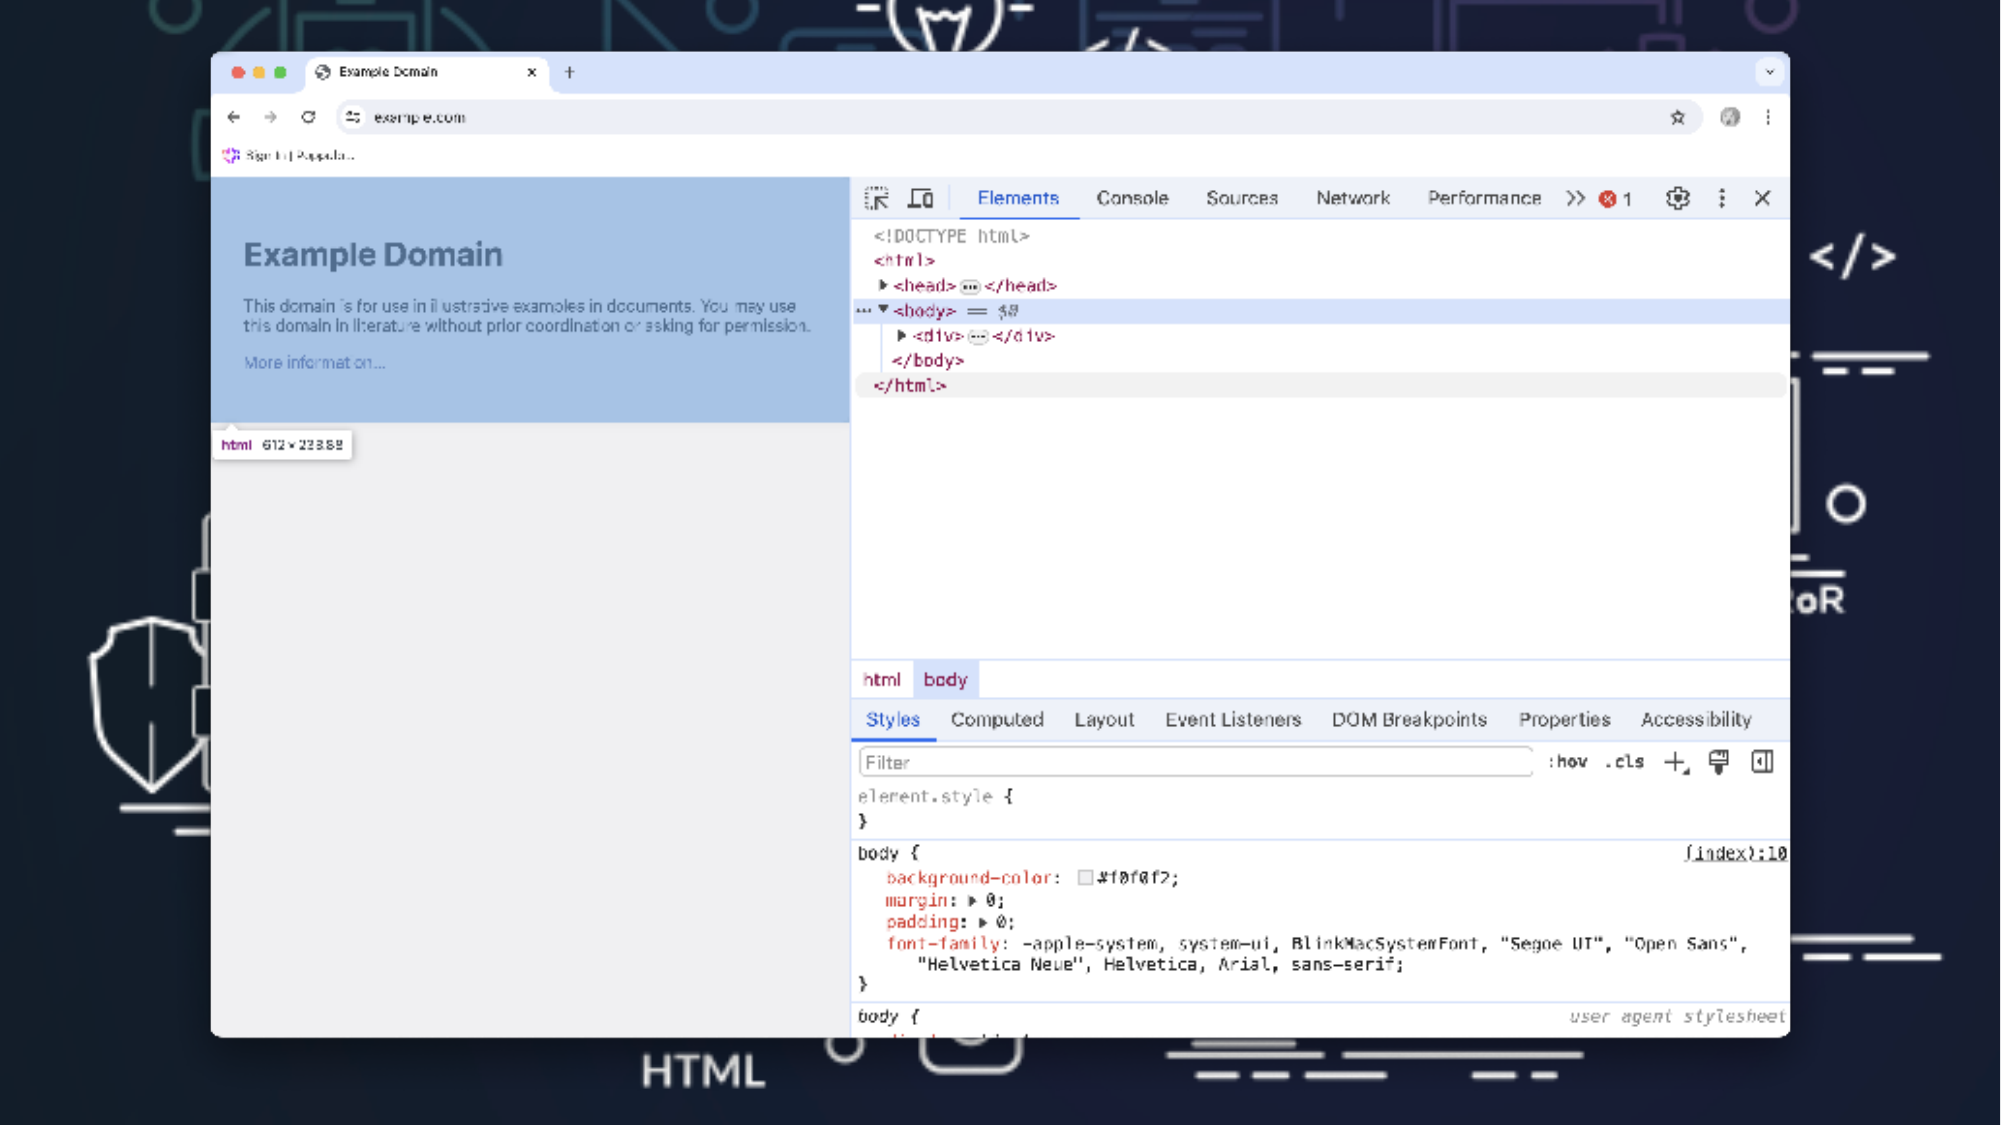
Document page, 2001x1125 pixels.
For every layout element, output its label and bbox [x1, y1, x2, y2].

list [151, 10, 1849, 1115]
picture [0, 0, 2001, 1125]
